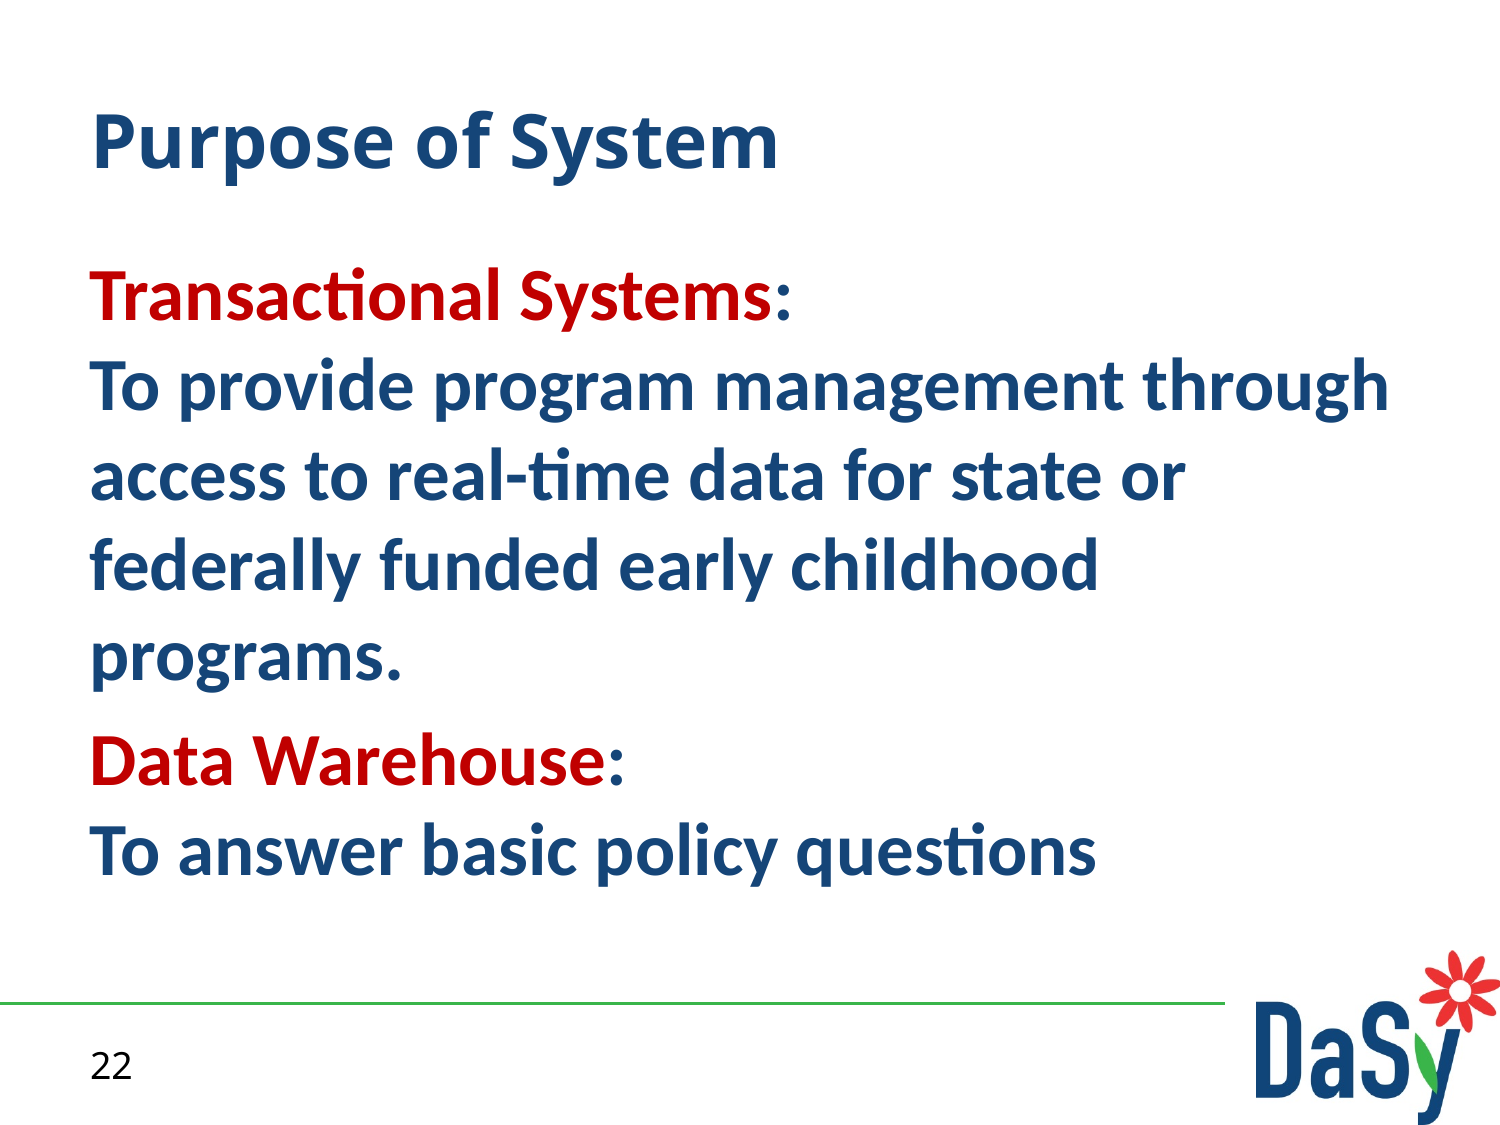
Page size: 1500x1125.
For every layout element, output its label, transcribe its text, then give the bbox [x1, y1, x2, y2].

picture [1256, 950, 1500, 1125]
title Purpose of System [75, 45, 1425, 233]
list Transactional Systems: To provide program management through access to real-time data for state or federally funded early childhood programs. Data Warehouse: To answer basic policy questions [75, 237, 1425, 938]
